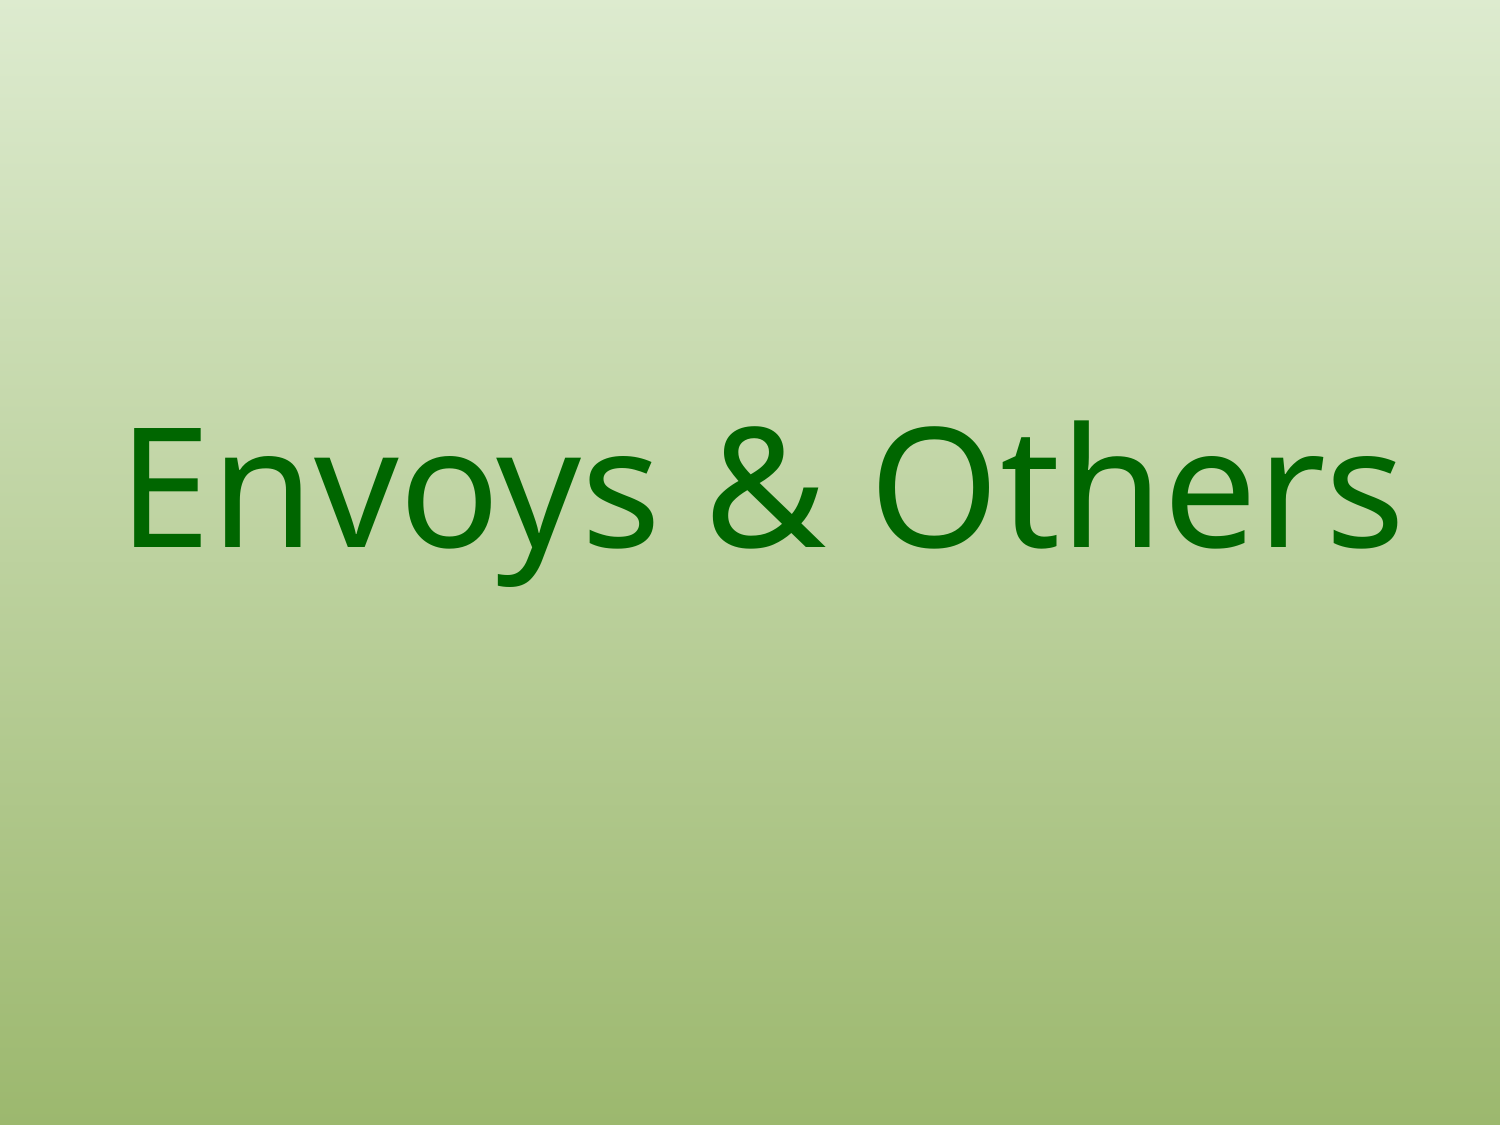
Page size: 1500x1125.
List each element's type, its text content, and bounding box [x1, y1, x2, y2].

title Envoys & Others [87, 387, 1438, 576]
